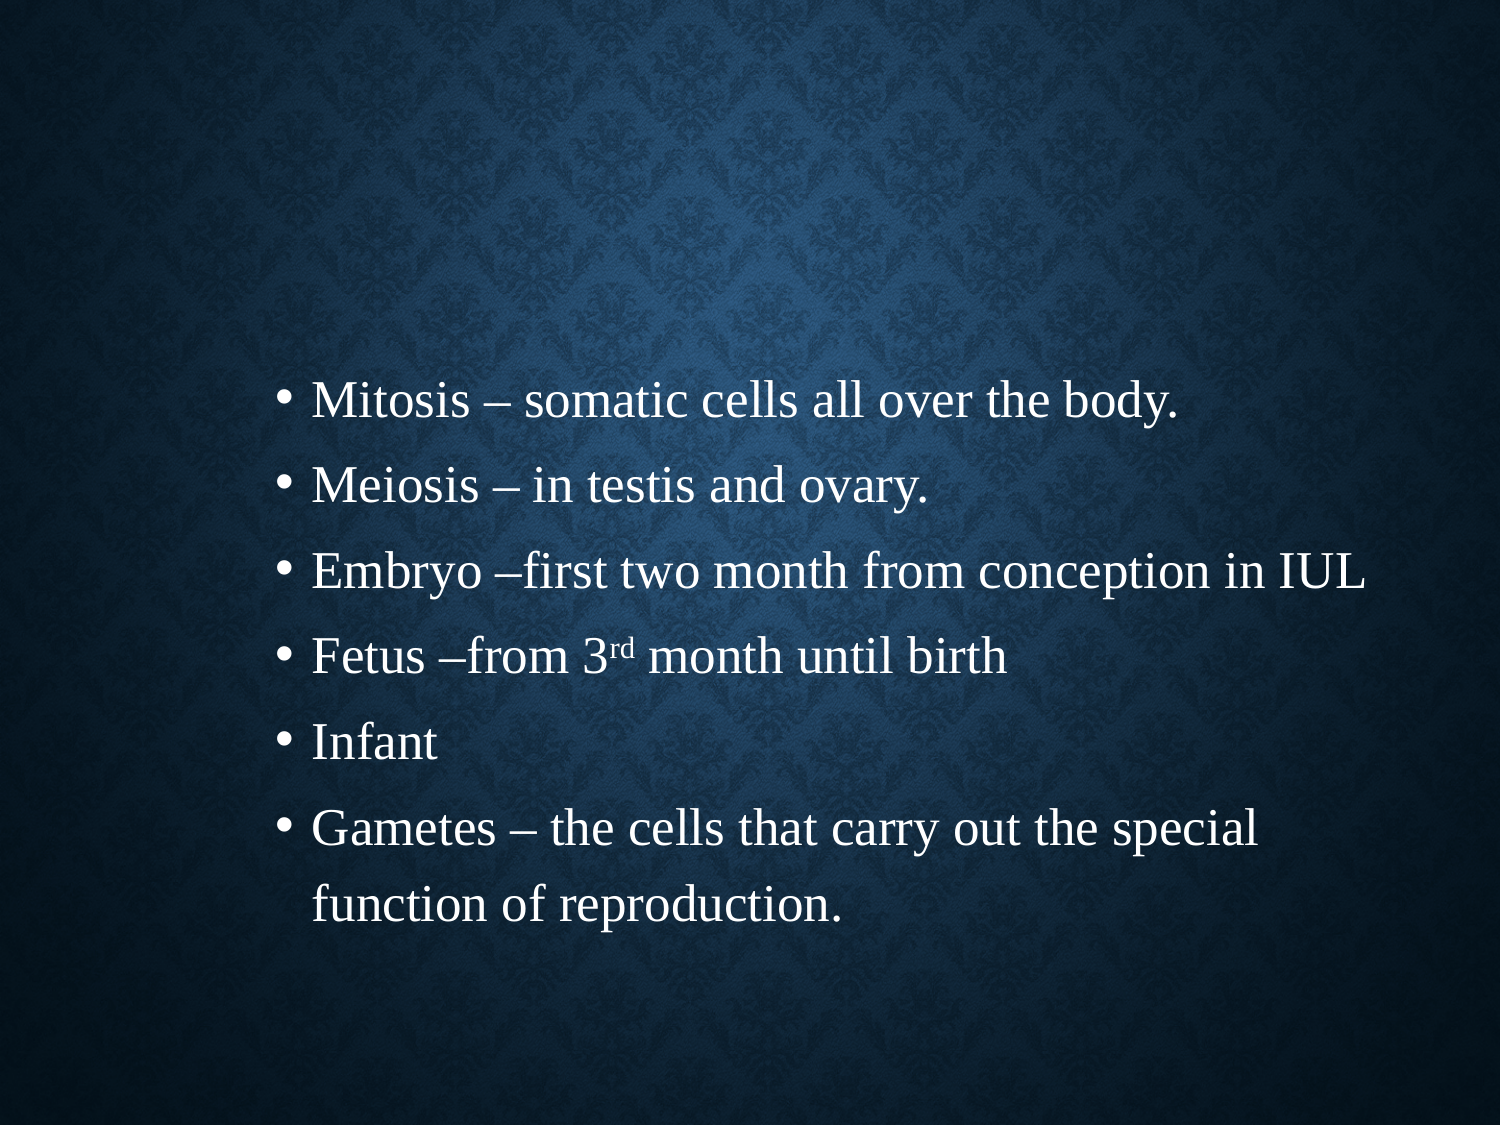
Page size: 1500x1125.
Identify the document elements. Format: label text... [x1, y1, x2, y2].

list Mitosis – somatic cells all over the body. Meiosis – in testis and ovary. Embryo –first two month from conception in IUL Fetus –from 3rd month until birth Infant Gametes – the cells that carry out the special function of reproduction. [112, 343, 1387, 950]
